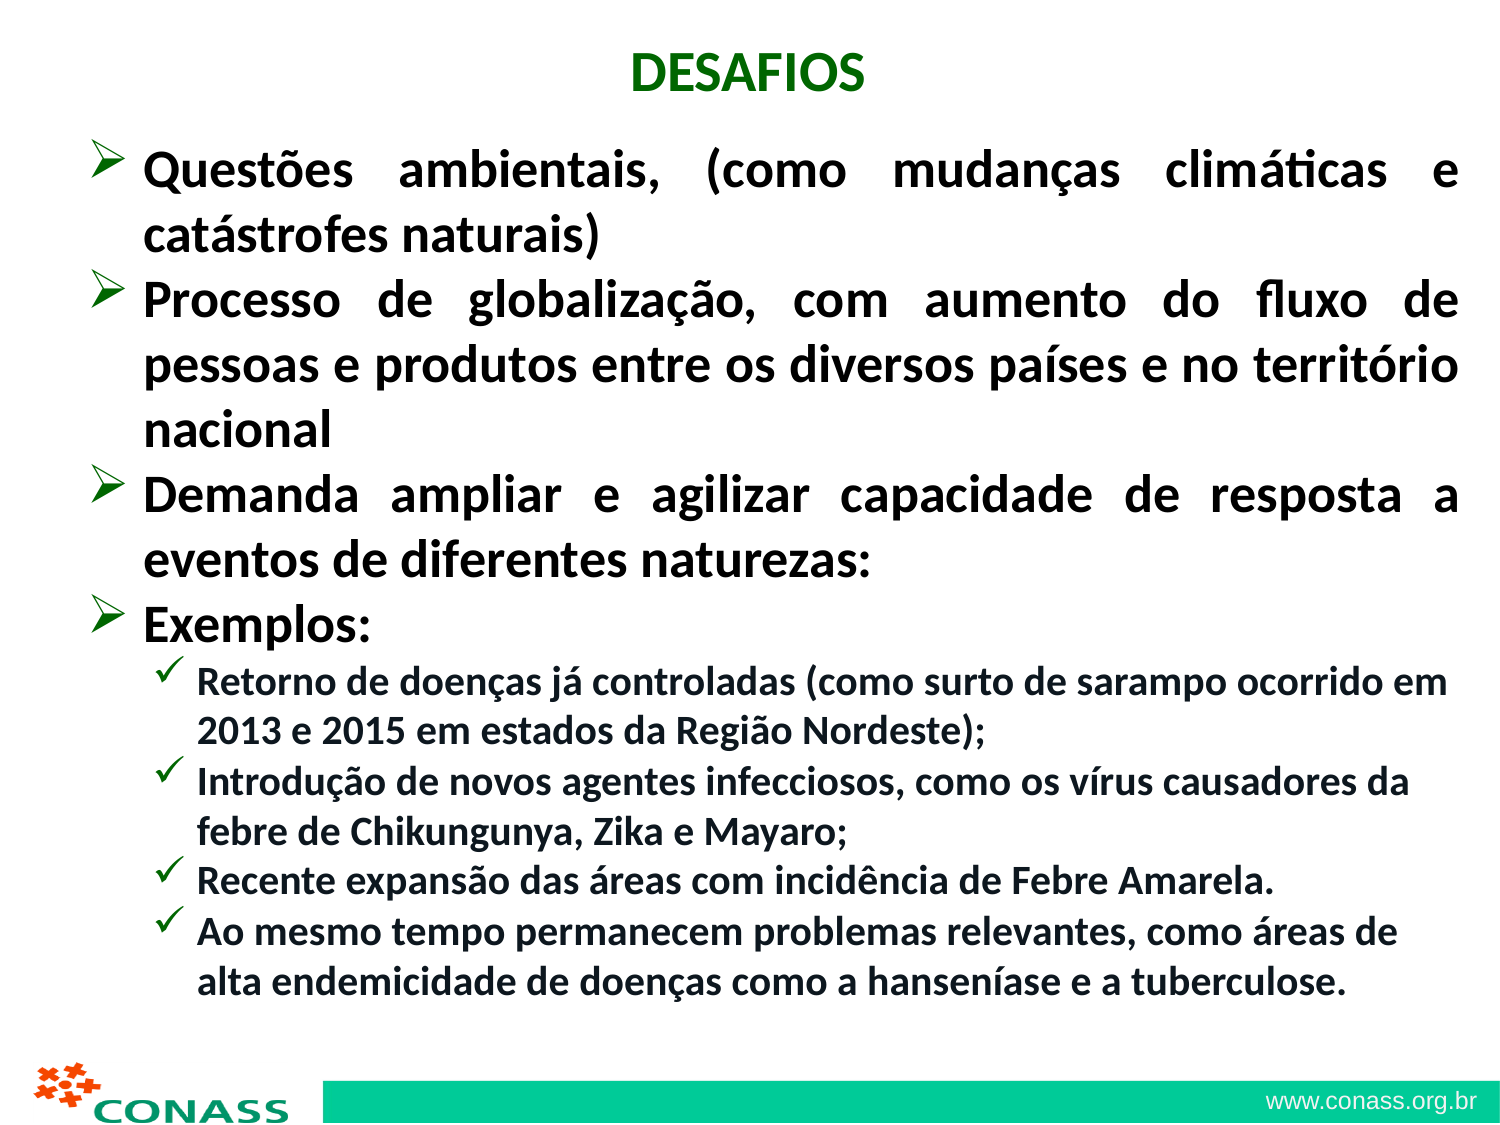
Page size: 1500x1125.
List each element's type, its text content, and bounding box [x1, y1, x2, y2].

list Questões ambientais, (como mudanças climáticas e catástrofes naturais) Processo de globalização, com aumento do fluxo de pessoas e produtos entre os diversos países e no território nacional Demanda ampliar e agilizar capacidade de resposta a eventos de diferentes naturezas: Exemplos: Retorno de doenças já controladas (como surto de sarampo ocorrido em 2013 e 2015 em estados da Região Nordeste); Introdução de novos agentes infecciosos, como os vírus causadores da febre de Chikungunya, Zika e Mayaro; Recente expansão das áreas com incidência de Febre Amarela. Ao mesmo tempo permanecem problemas relevantes, como áreas de alta endemicidade de doenças como a hanseníase e a tuberculose. [27, 113, 1478, 1066]
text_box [32, 1062, 1500, 1124]
text_box DESAFIOS [88, 25, 1409, 213]
